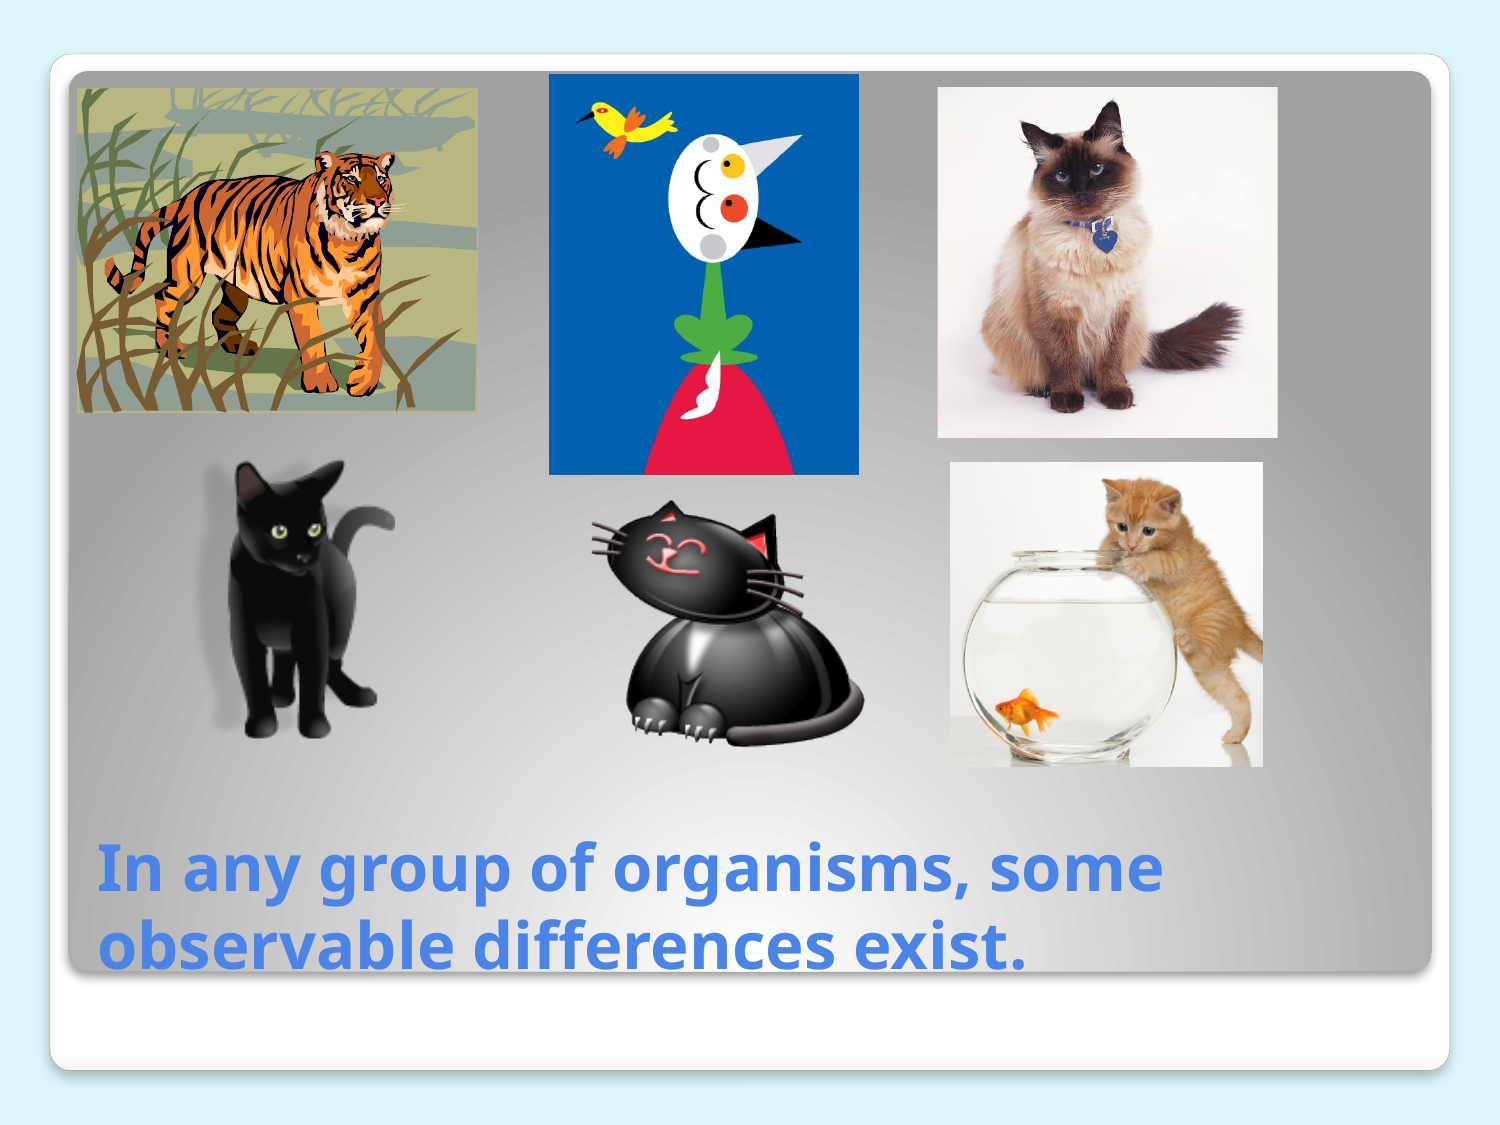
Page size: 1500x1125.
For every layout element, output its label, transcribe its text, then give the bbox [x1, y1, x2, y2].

picture [162, 449, 463, 751]
title In any group of organisms, some observable differences exist. [82, 817, 1425, 990]
picture [74, 87, 479, 413]
picture [587, 487, 869, 769]
picture [549, 74, 860, 476]
picture [937, 87, 1278, 438]
picture [949, 462, 1263, 768]
